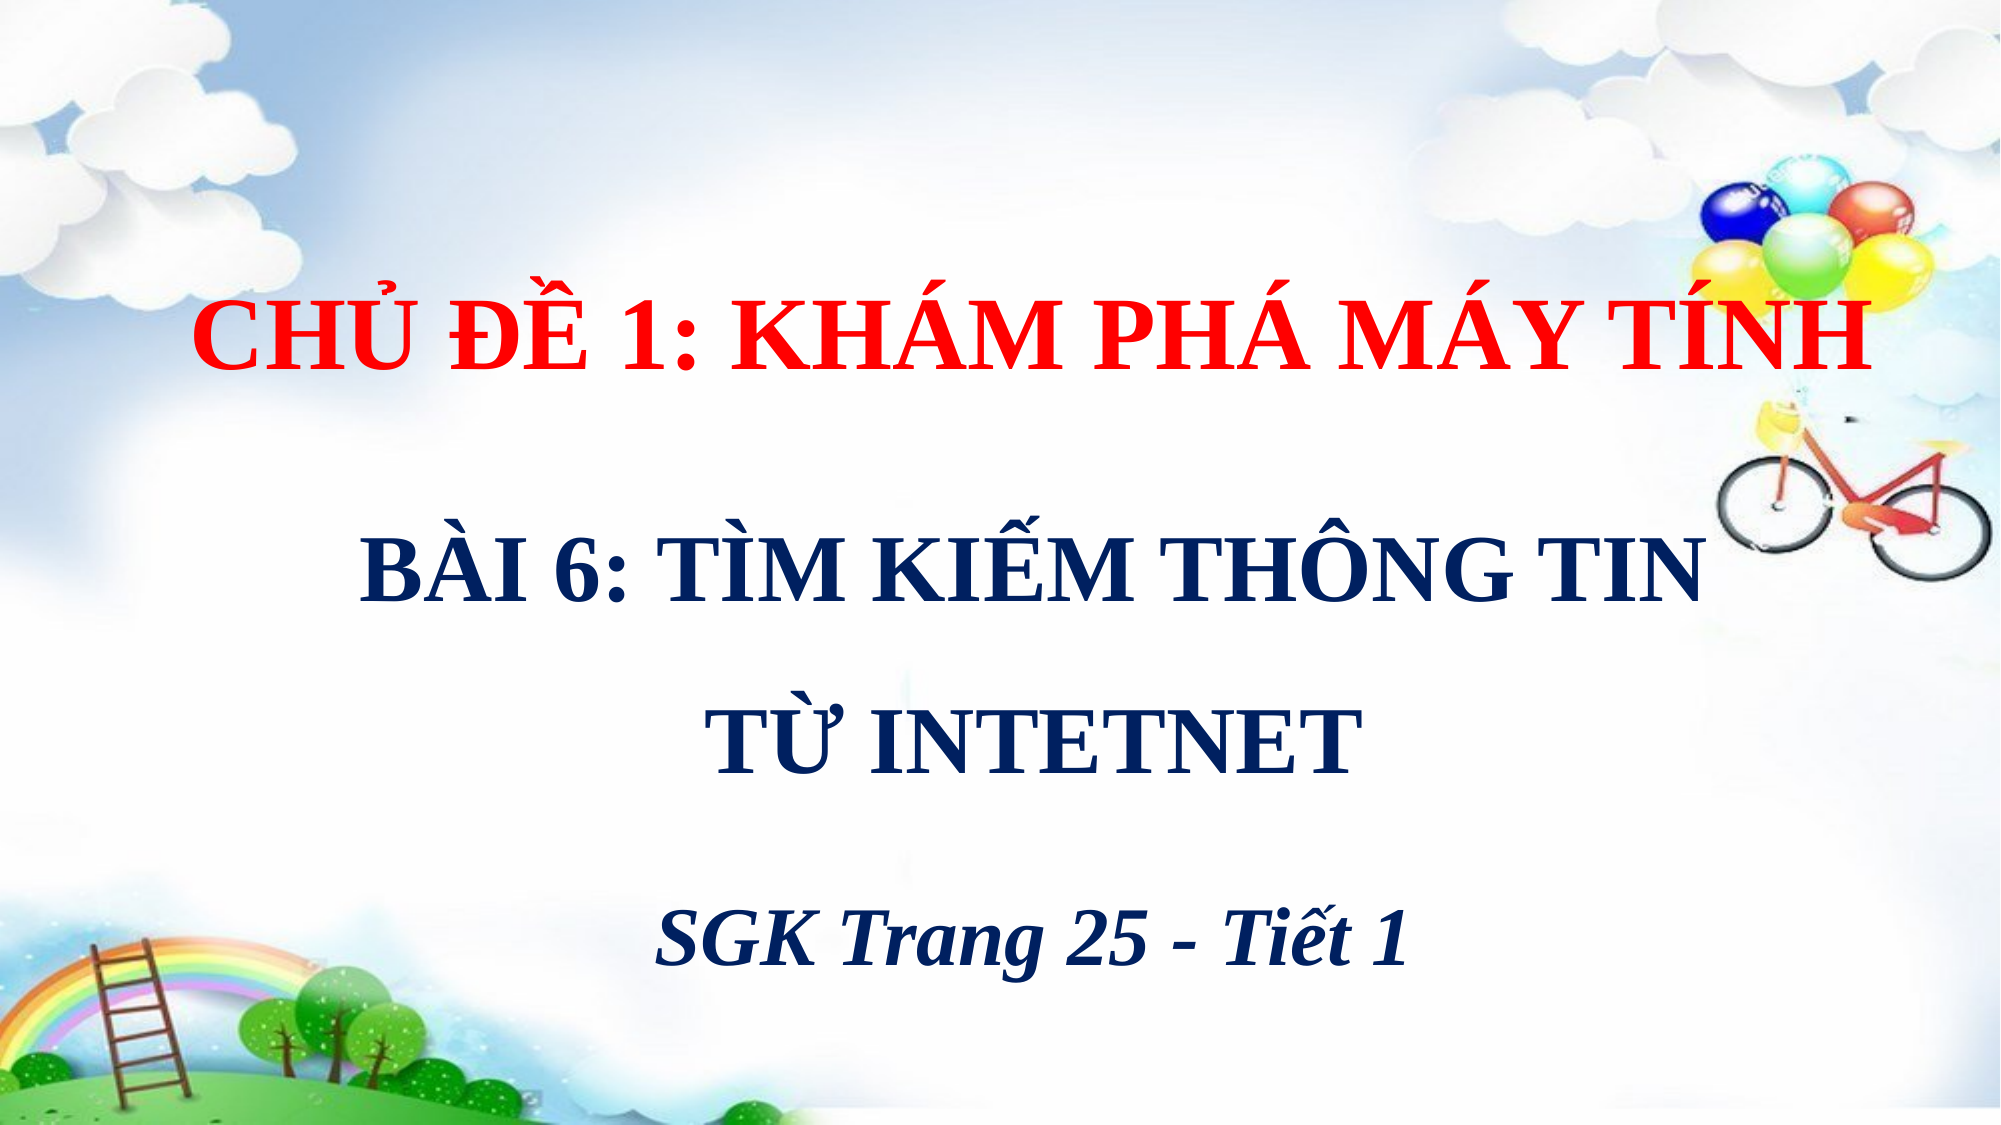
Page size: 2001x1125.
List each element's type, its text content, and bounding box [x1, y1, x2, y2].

text_box CHỦ ĐỀ 1: KHÁM PHÁ MÁY TÍNH [174, 214, 1894, 456]
text_box SGK Trang 25 - Tiết 1 [639, 875, 1429, 990]
picture [0, 0, 2001, 1125]
text_box BÀI 6: TÌM KIẾM THÔNG TIN TỪ INTETNET [310, 500, 1758, 742]
